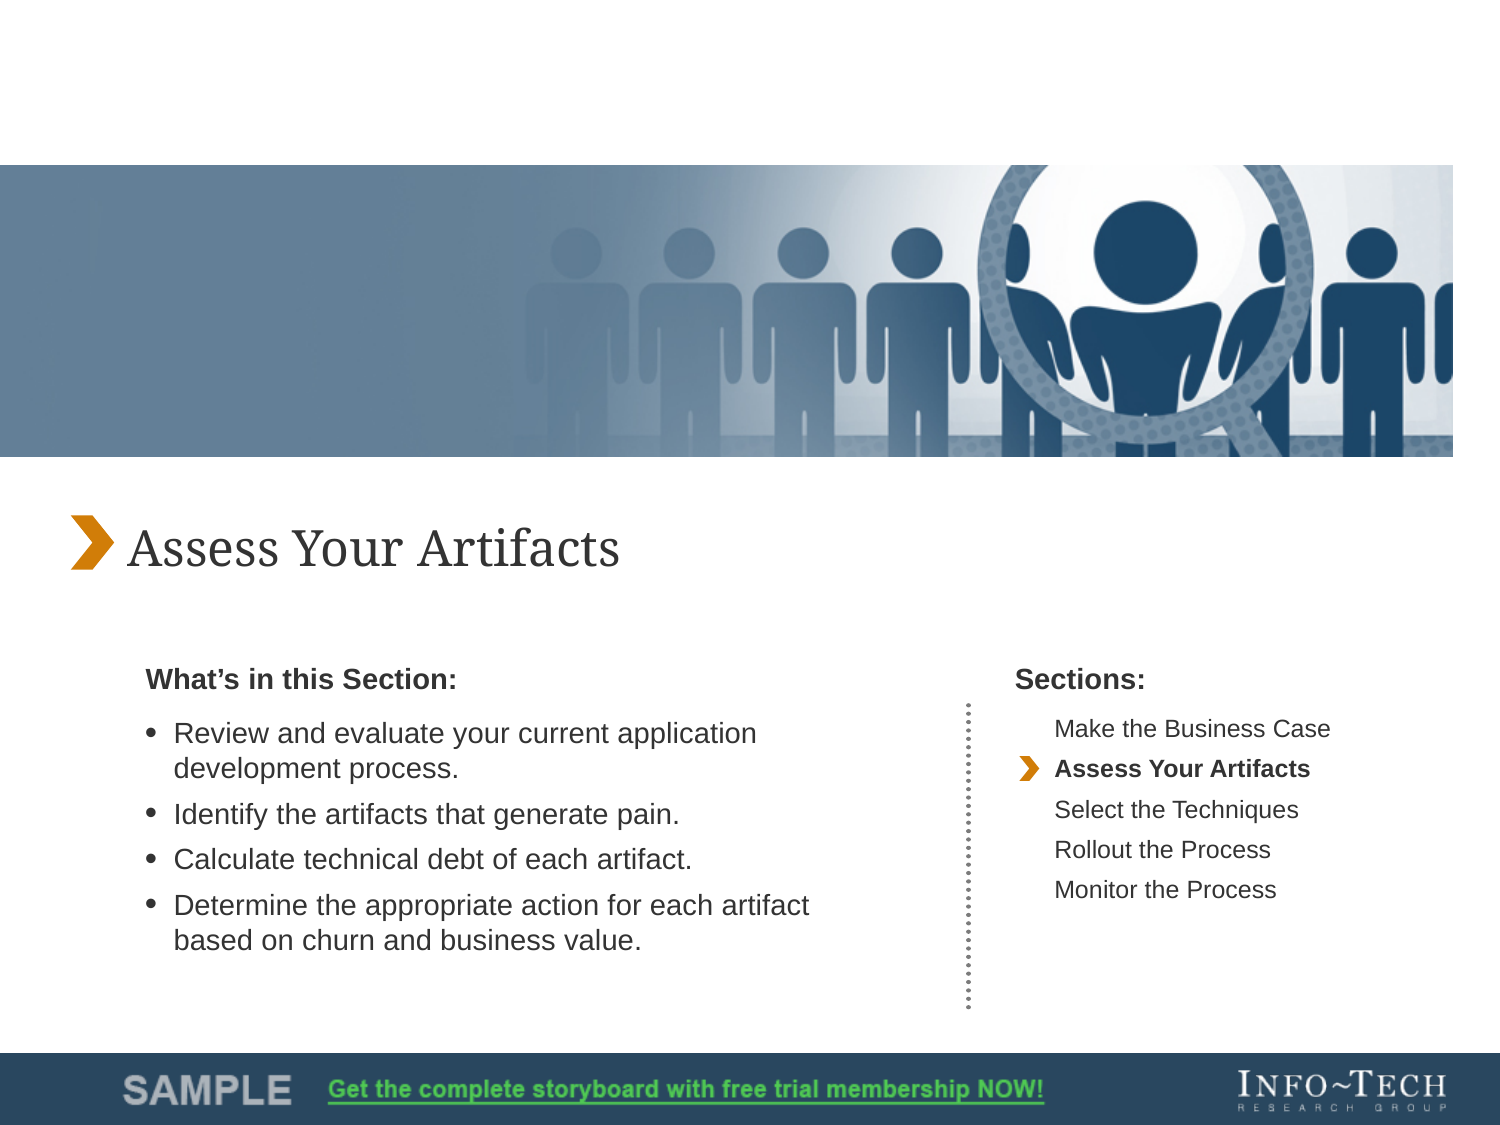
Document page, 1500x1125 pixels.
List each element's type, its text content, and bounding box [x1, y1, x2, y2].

list Make the Business Case Assess Your Artifacts Select the Techniques Rollout the Process Monitor the Process [1039, 704, 1429, 1024]
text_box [0, 1053, 1500, 1125]
picture [0, 165, 1453, 457]
list Assess Your Artifacts [112, 501, 1336, 611]
text_box [68, 513, 112, 572]
text_box [1017, 753, 1039, 784]
list Review and evaluate your current application development process. Identify the artifacts that generate pain. Calculate technical debt of each artifact. Determine the appropriate action for each artifact based on churn and business value. [129, 707, 858, 1021]
